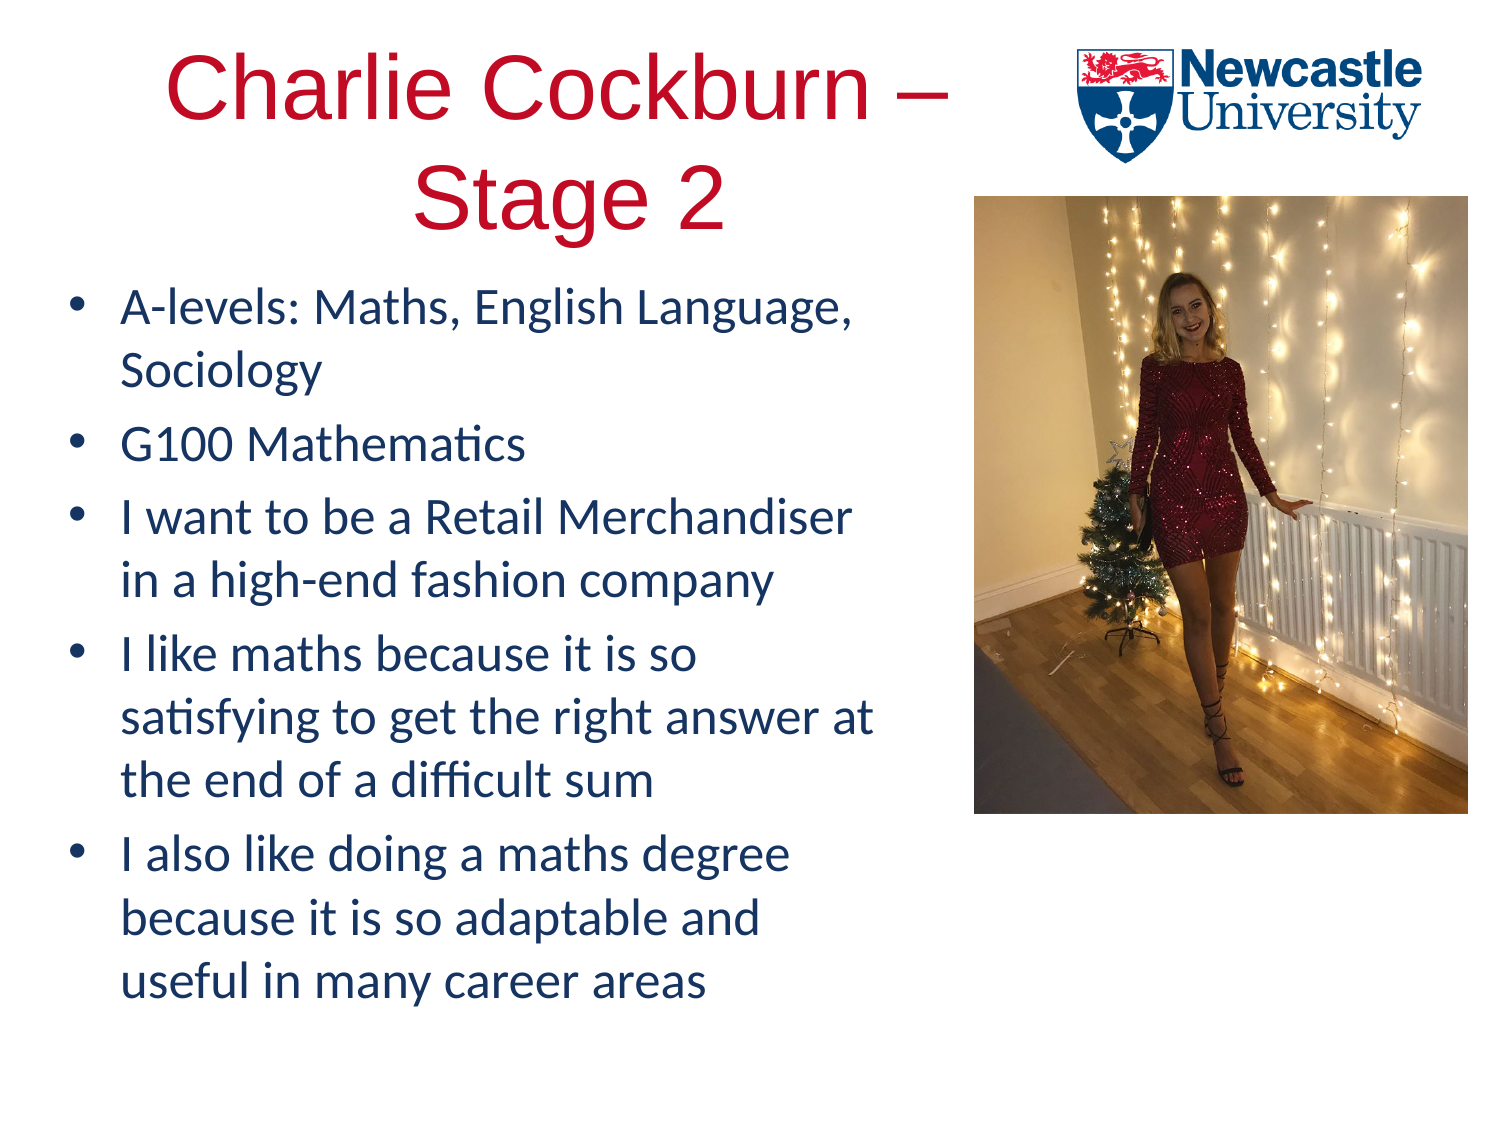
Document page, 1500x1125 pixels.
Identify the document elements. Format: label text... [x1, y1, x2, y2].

picture [974, 196, 1469, 815]
text_box Charlie Cockburn – Stage 2 [0, 0, 1140, 275]
picture [1140, 42, 1430, 170]
text_box A-levels: Maths, English Language, Sociology G100 Mathematics I want to be a Retail Merchandiser in a high-end fashion company I like maths because it is so satisfying to get the right answer at the end of a difficult sum I also like doing a maths degree because it is so adaptable and useful in many career areas [53, 263, 904, 1028]
